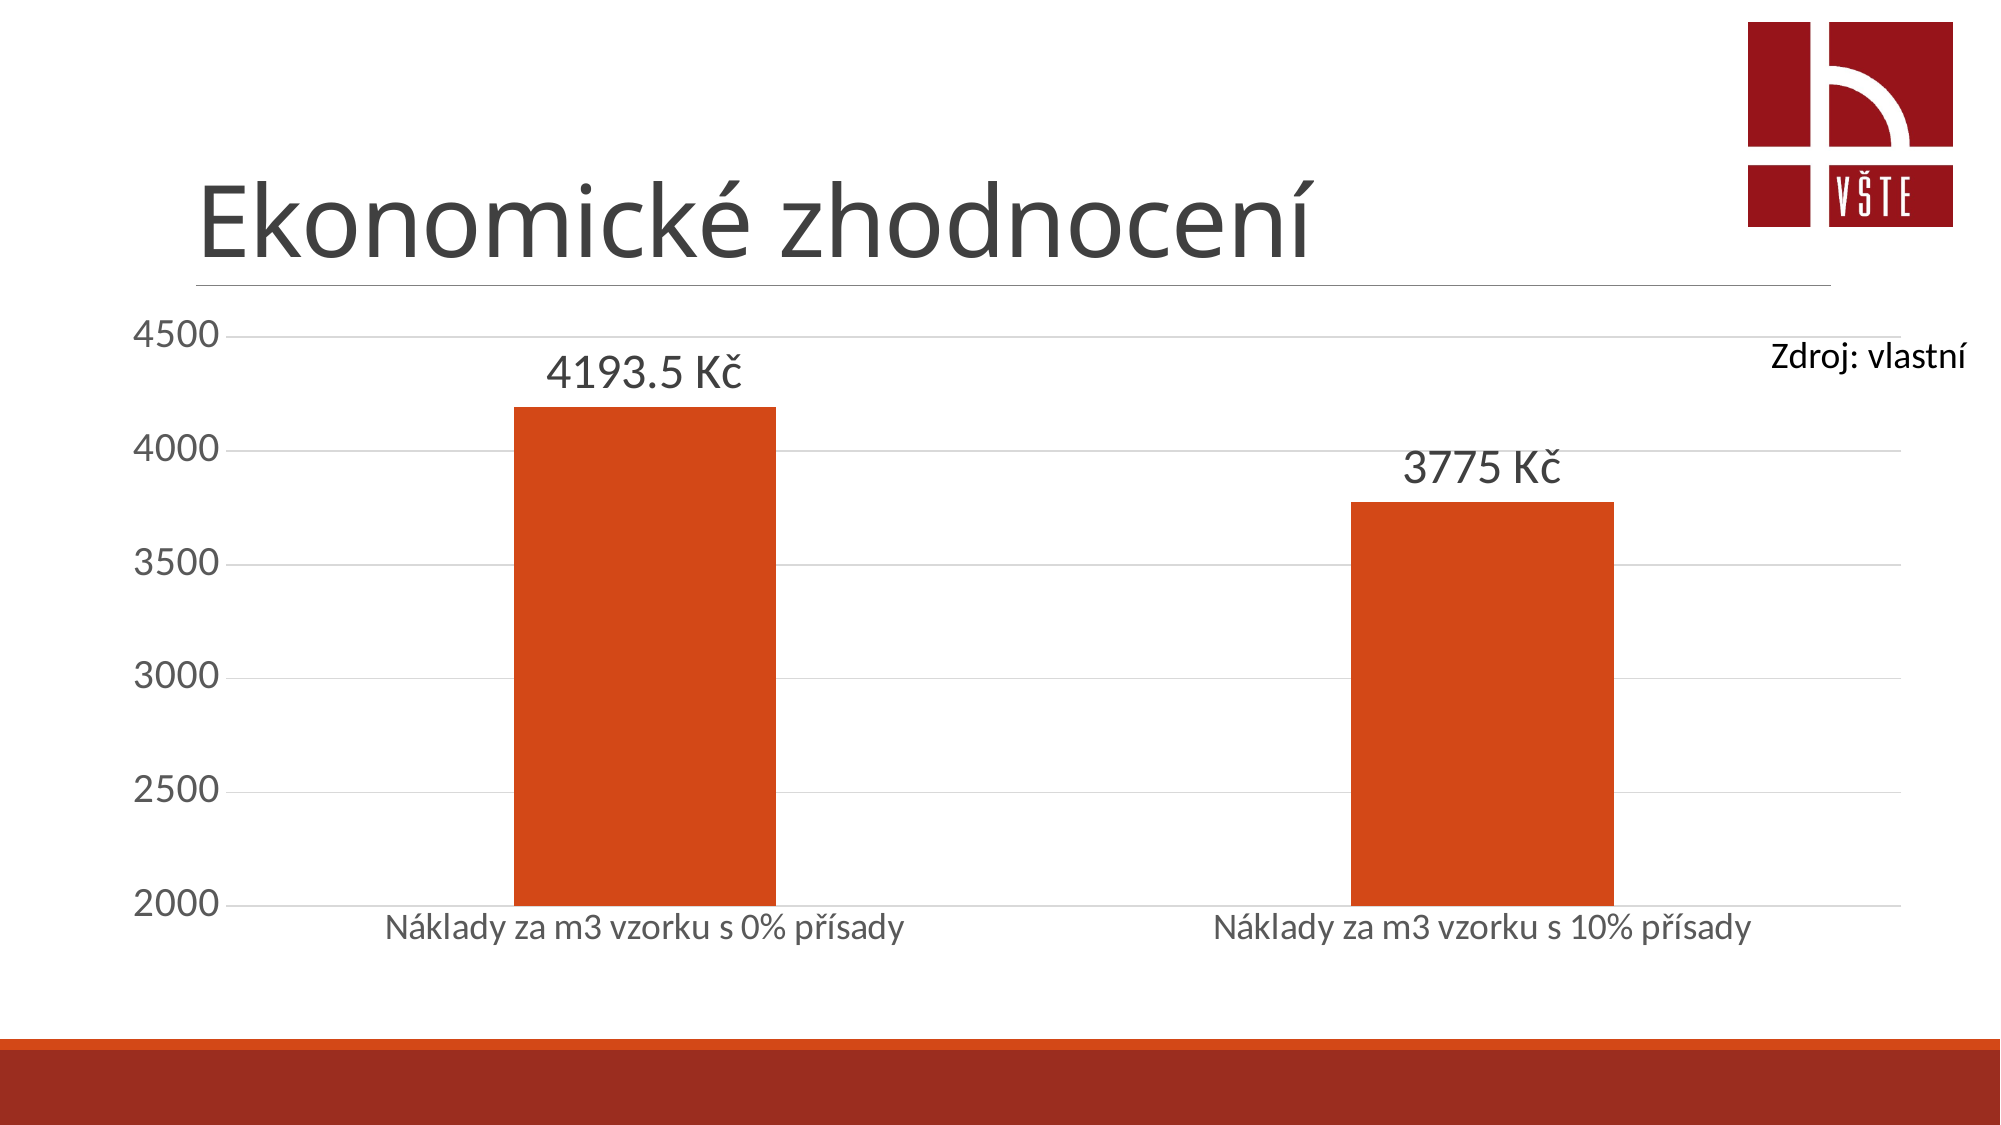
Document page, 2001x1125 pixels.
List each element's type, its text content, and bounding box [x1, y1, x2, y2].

chart [95, 302, 1939, 964]
text_box Zdroj: vlastní [1949, 323, 1984, 428]
title Ekonomické zhodnocení [180, 47, 1830, 285]
picture [1747, 21, 1954, 228]
